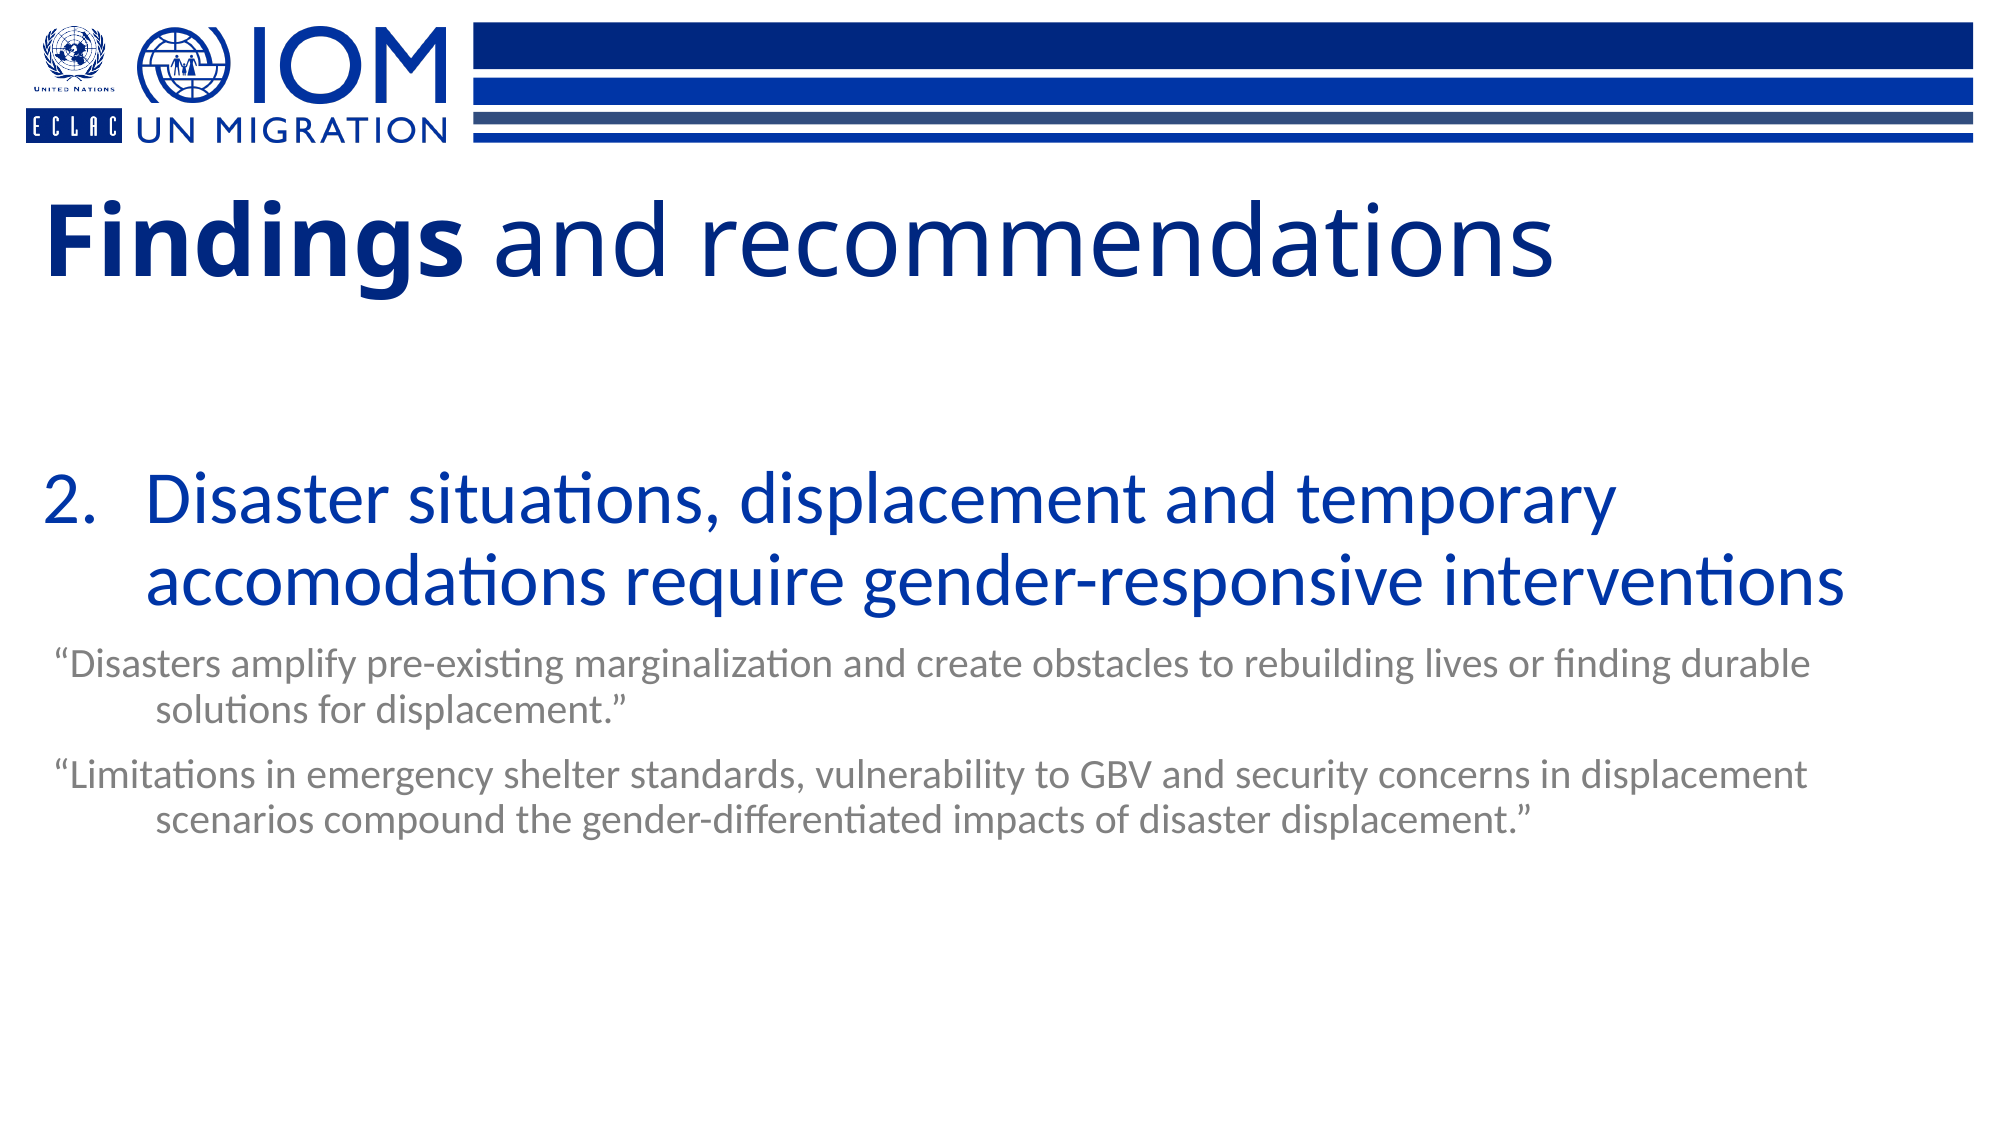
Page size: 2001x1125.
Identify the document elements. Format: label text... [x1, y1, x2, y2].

picture [137, 26, 446, 143]
text_box Findings and recommendations [28, 175, 1727, 314]
text_box 2. Disaster situations, displacement and temporary accomodations require gender-responsive interventions “Disasters amplify pre-existing marginalization and create obstacles to rebuilding lives or finding durable solutions for displacement.” “Limitations in emergency shelter standards, vulnerability to GBV and security concerns in displacement scenarios compound the gender-differentiated impacts of disaster displacement.” [28, 451, 1907, 1046]
picture [26, 26, 122, 143]
